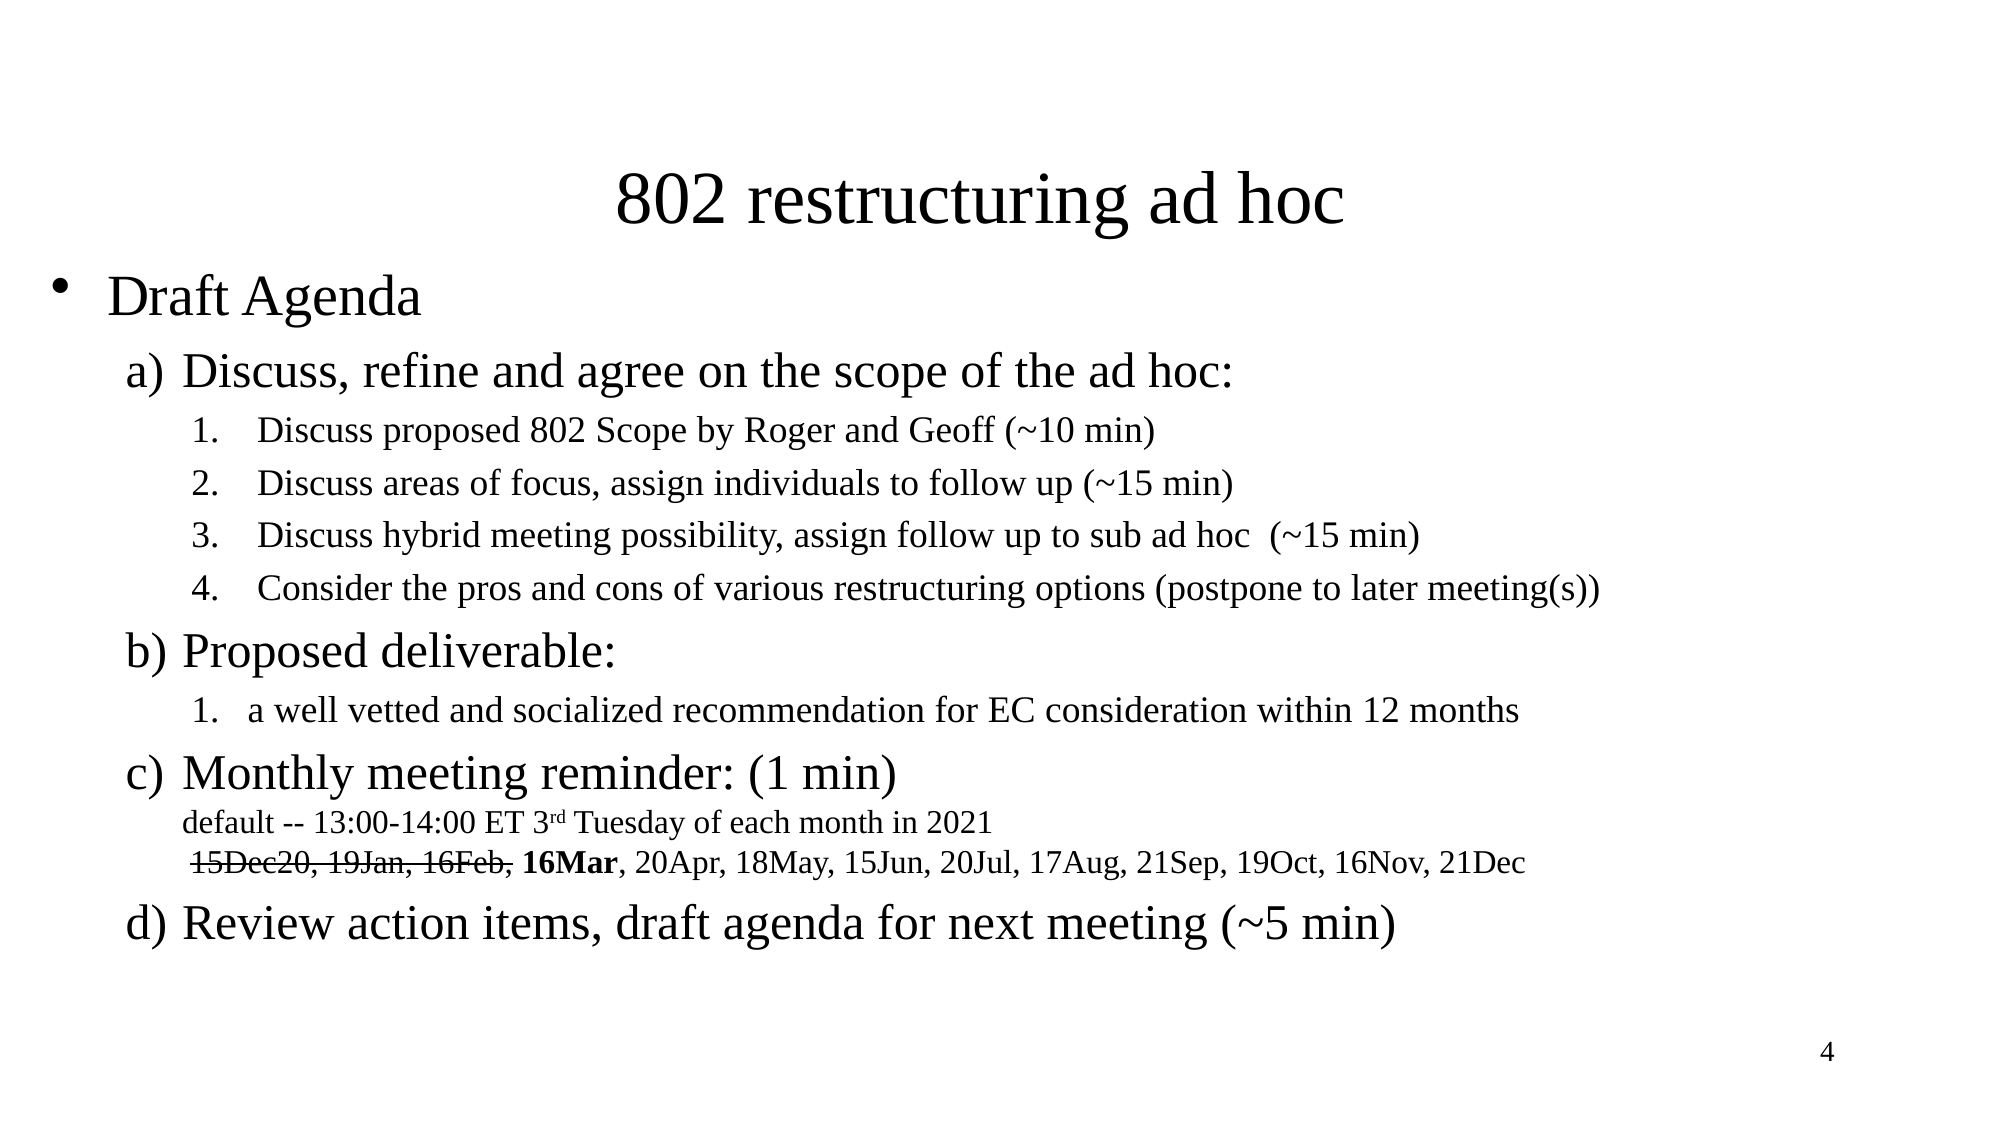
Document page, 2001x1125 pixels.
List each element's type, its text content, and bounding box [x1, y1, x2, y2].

list Draft Agenda Discuss, refine and agree on the scope of the ad hoc: Discuss proposed 802 Scope by Roger and Geoff (~10 min) Discuss areas of focus, assign individuals to follow up (~15 min) Discuss hybrid meeting possibility, assign follow up to sub ad hoc (~15 min) Consider the pros and cons of various restructuring options (postpone to later meeting(s)) Proposed deliverable: a well vetted and socialized recommendation for EC consideration within 12 months Monthly meeting reminder: (1 min) default -- 13:00-14:00 ET 3rd Tuesday of each month in 2021 15Dec20, 19Jan, 16Feb, 16Mar, 20Apr, 18May, 15Jun, 20Jul, 17Aug, 21Sep, 19Oct, 16Nov, 21Dec Review action items, draft agenda for next meeting (~5 min) [35, 249, 1899, 1013]
title 802 restructuring ad hoc [62, 99, 1901, 288]
slide_number 4 [1433, 1024, 1851, 1101]
text_box [99, 399, 1801, 513]
